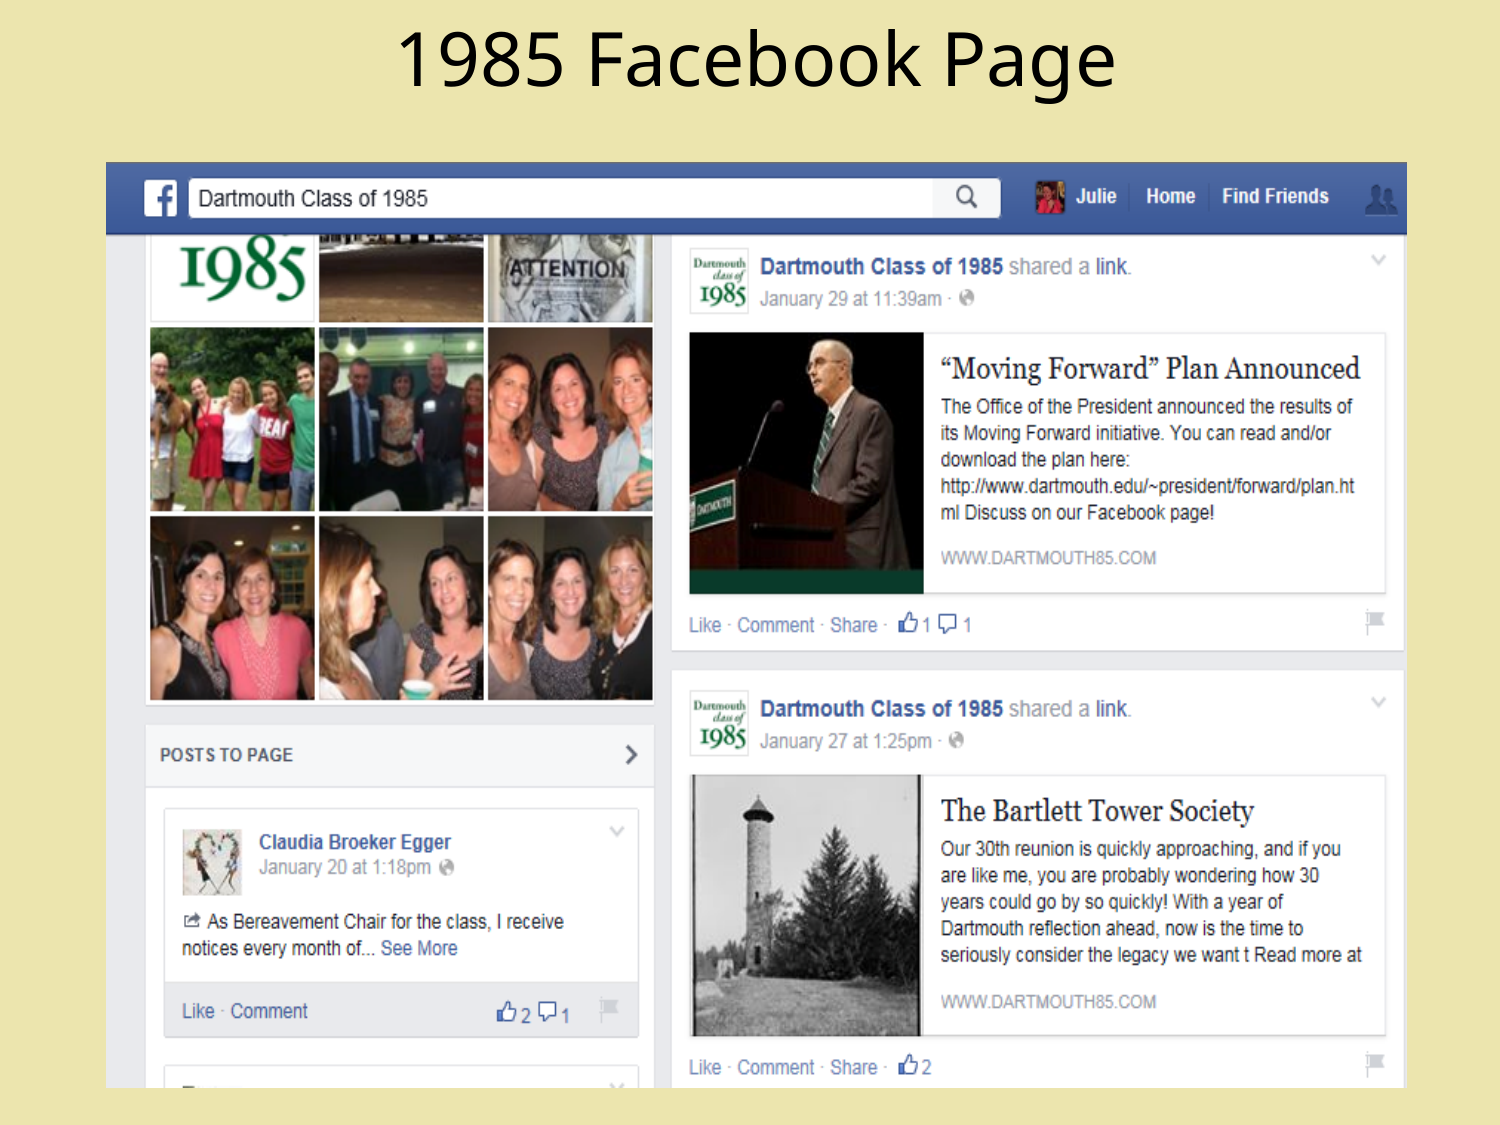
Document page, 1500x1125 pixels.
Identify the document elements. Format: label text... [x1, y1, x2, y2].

picture [105, 162, 1407, 1088]
title 1985 Facebook Page [124, 24, 1388, 88]
